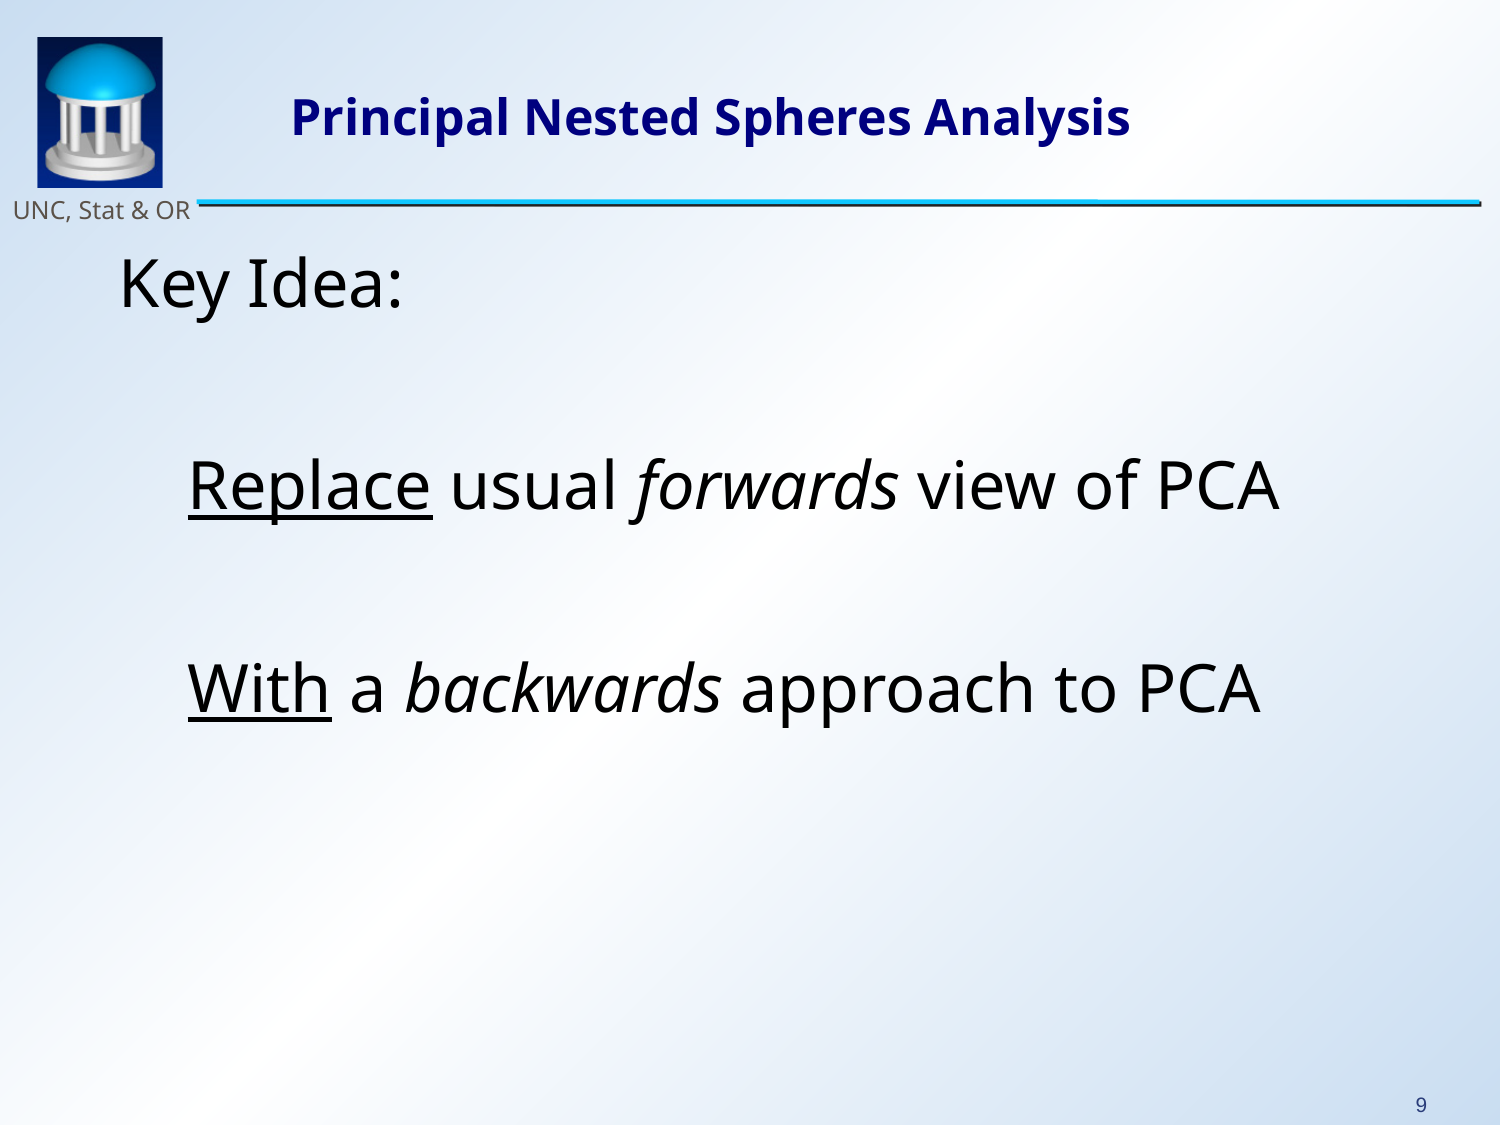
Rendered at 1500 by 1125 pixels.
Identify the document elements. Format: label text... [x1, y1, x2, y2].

list Key Idea: Replace usual forwards view of PCA With a backwards approach to PCA [103, 224, 1432, 1076]
title Principal Nested Spheres Analysis [274, 74, 1448, 156]
